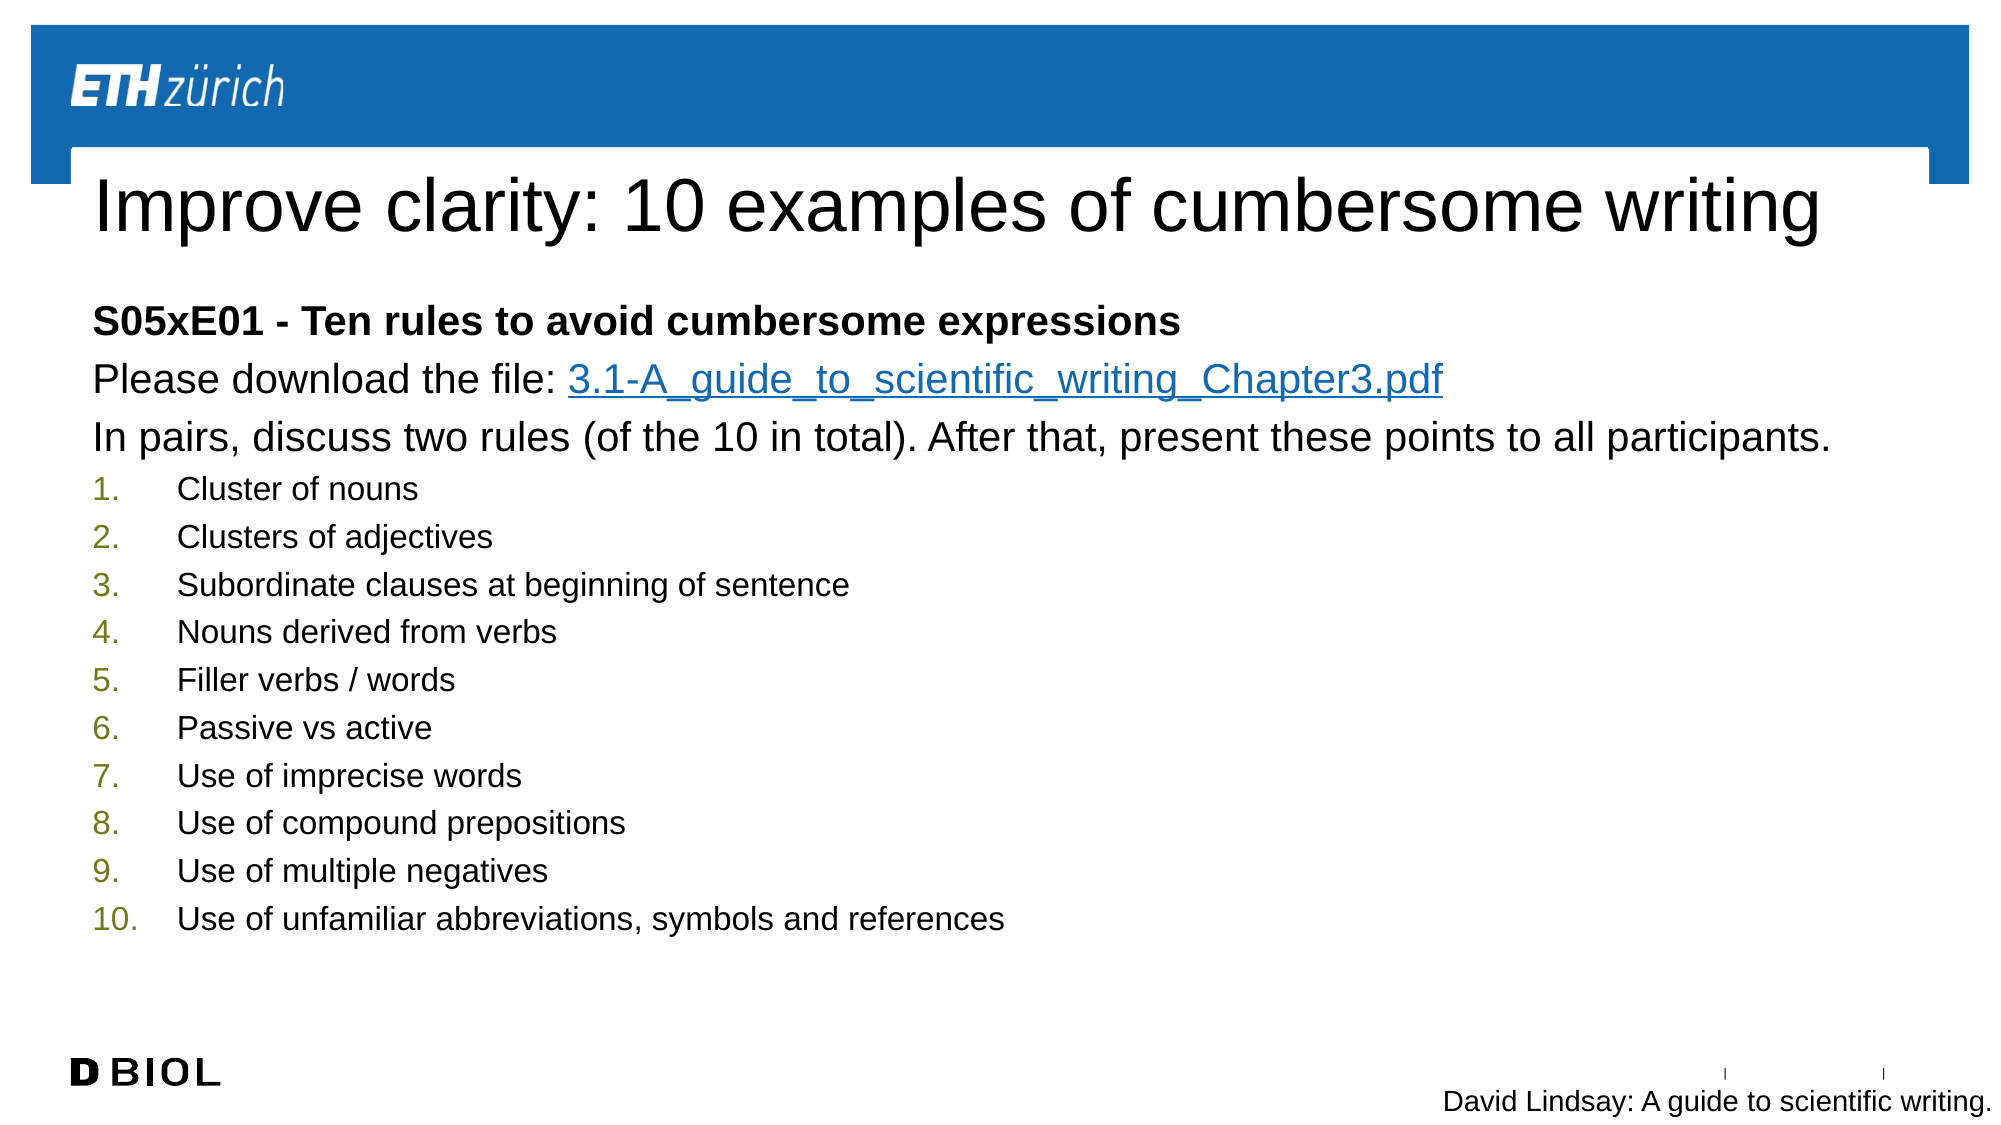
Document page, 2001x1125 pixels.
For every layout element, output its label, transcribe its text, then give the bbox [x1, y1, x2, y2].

list S05xE01 - Ten rules to avoid cumbersome expressions Please download the file: 3.1-A_guide_to_scientific_writing_Chapter3.pdf In pairs, discuss two rules (of the 10 in total). After that, present these points to all participants. Cluster of nouns Clusters of adjectives Subordinate clauses at beginning of sentence Nouns derived from verbs Filler verbs / words Passive vs active Use of imprecise words Use of compound prepositions Use of multiple negatives Use of unfamiliar abbreviations, symbols and references [69, 293, 1928, 985]
text_box David Lindsay: A guide to scientific writing. [1428, 1074, 2000, 1125]
title Improve clarity: 10 examples of cumbersome writing [70, 148, 1930, 254]
